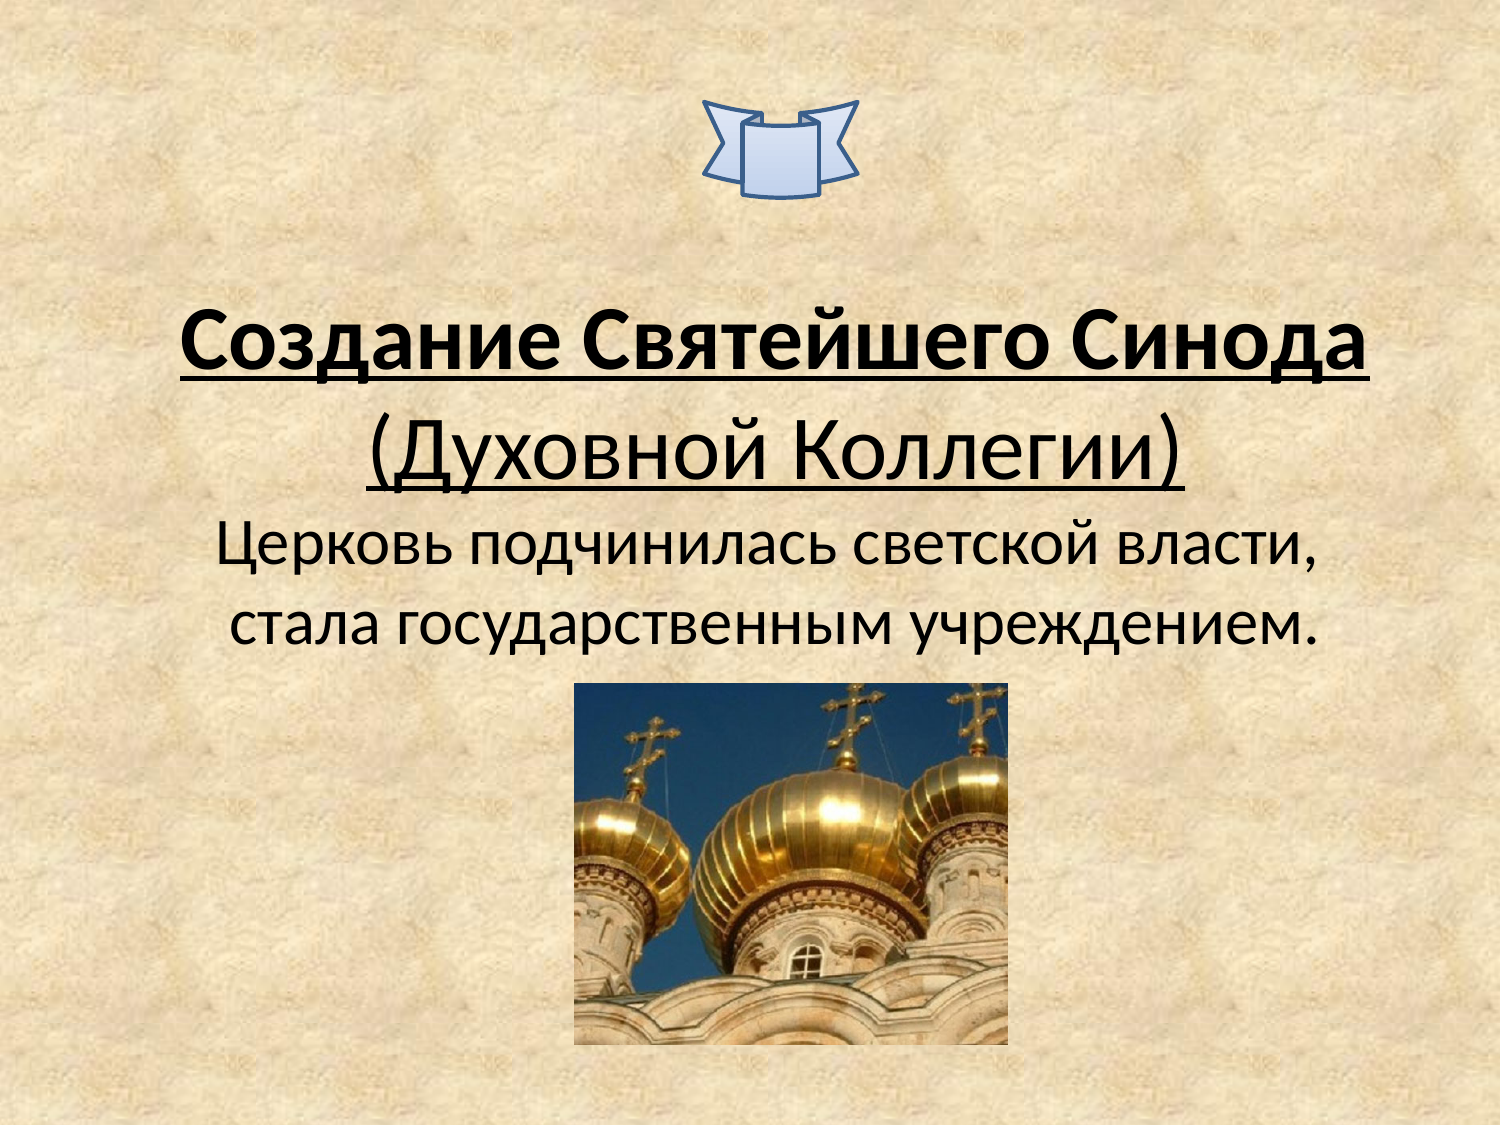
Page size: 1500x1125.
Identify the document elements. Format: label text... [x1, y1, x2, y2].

picture [0, 0, 1500, 1125]
title Создание Святейшего Синода (Духовной Коллегии) Церковь подчинилась светской власти, стала государственным учреждением. [100, 0, 1451, 976]
text_box [702, 99, 860, 200]
